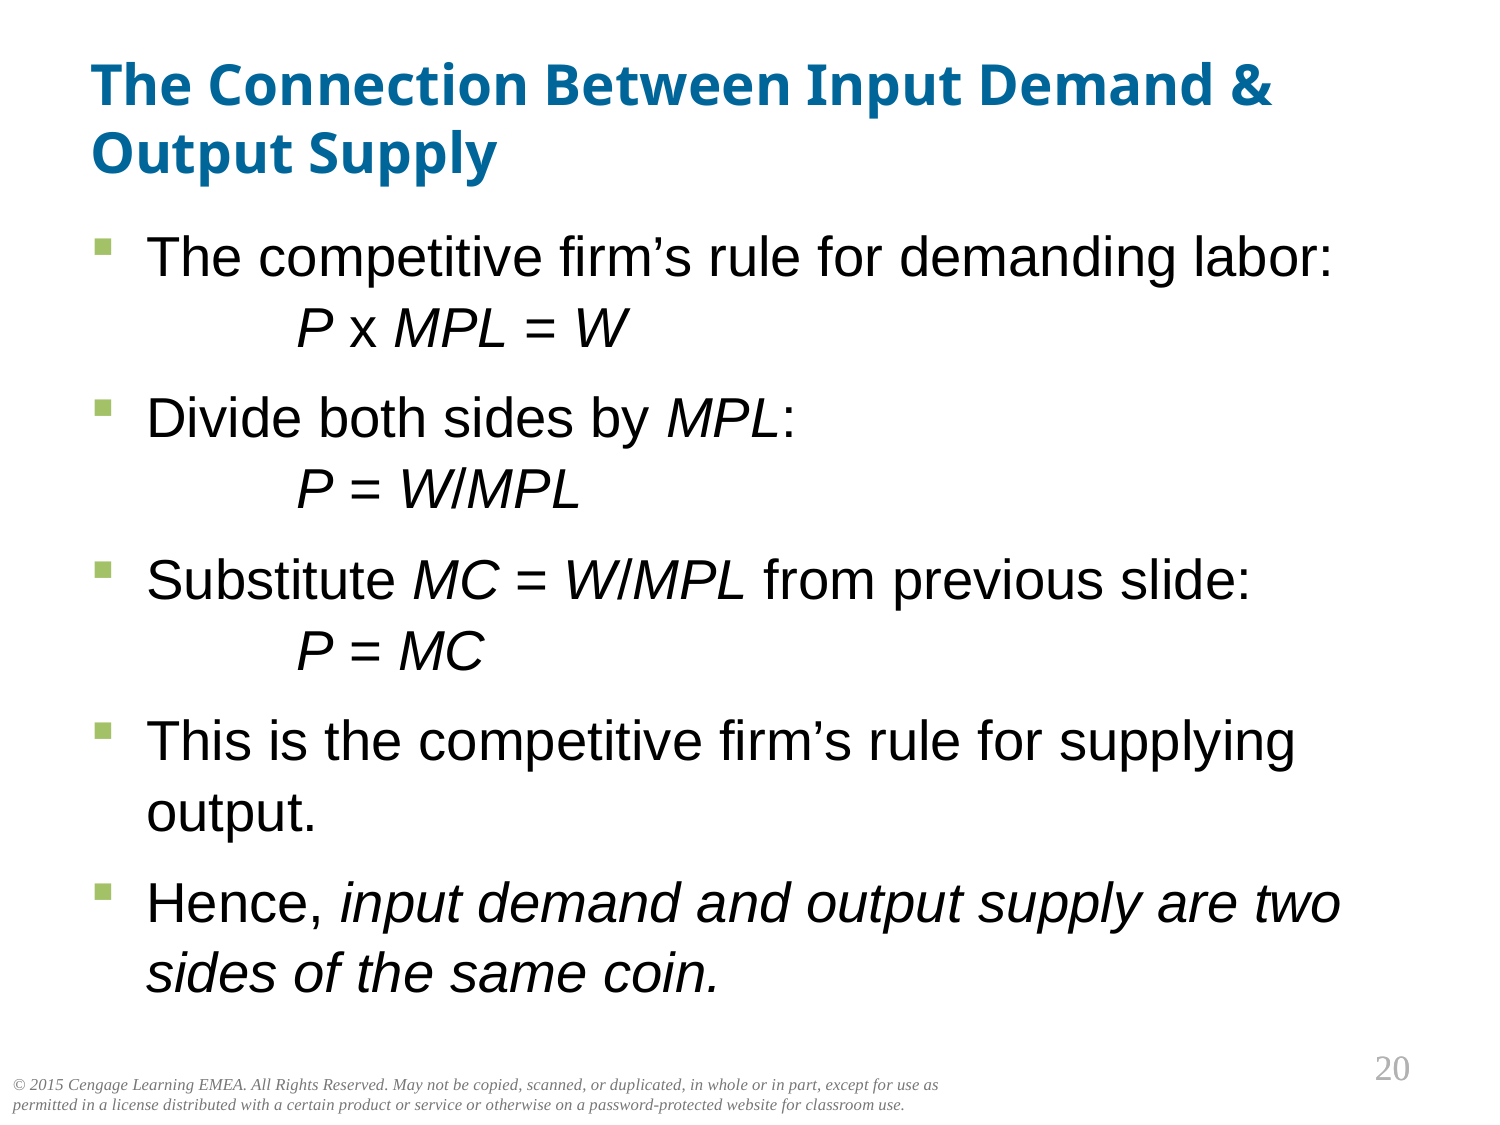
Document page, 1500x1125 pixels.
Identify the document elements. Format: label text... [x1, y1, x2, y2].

title The Connection Between Input Demand & Output Supply [74, 40, 1426, 193]
list The competitive firm’s rule for demanding labor: P x MPL = W Divide both sides by MPL: P = W/MPL Substitute MC = W/MPL from previous slide: P = MC This is the competitive firm’s rule for supplying output. Hence, input demand and output supply are two sides of the same coin. [74, 209, 1426, 1043]
